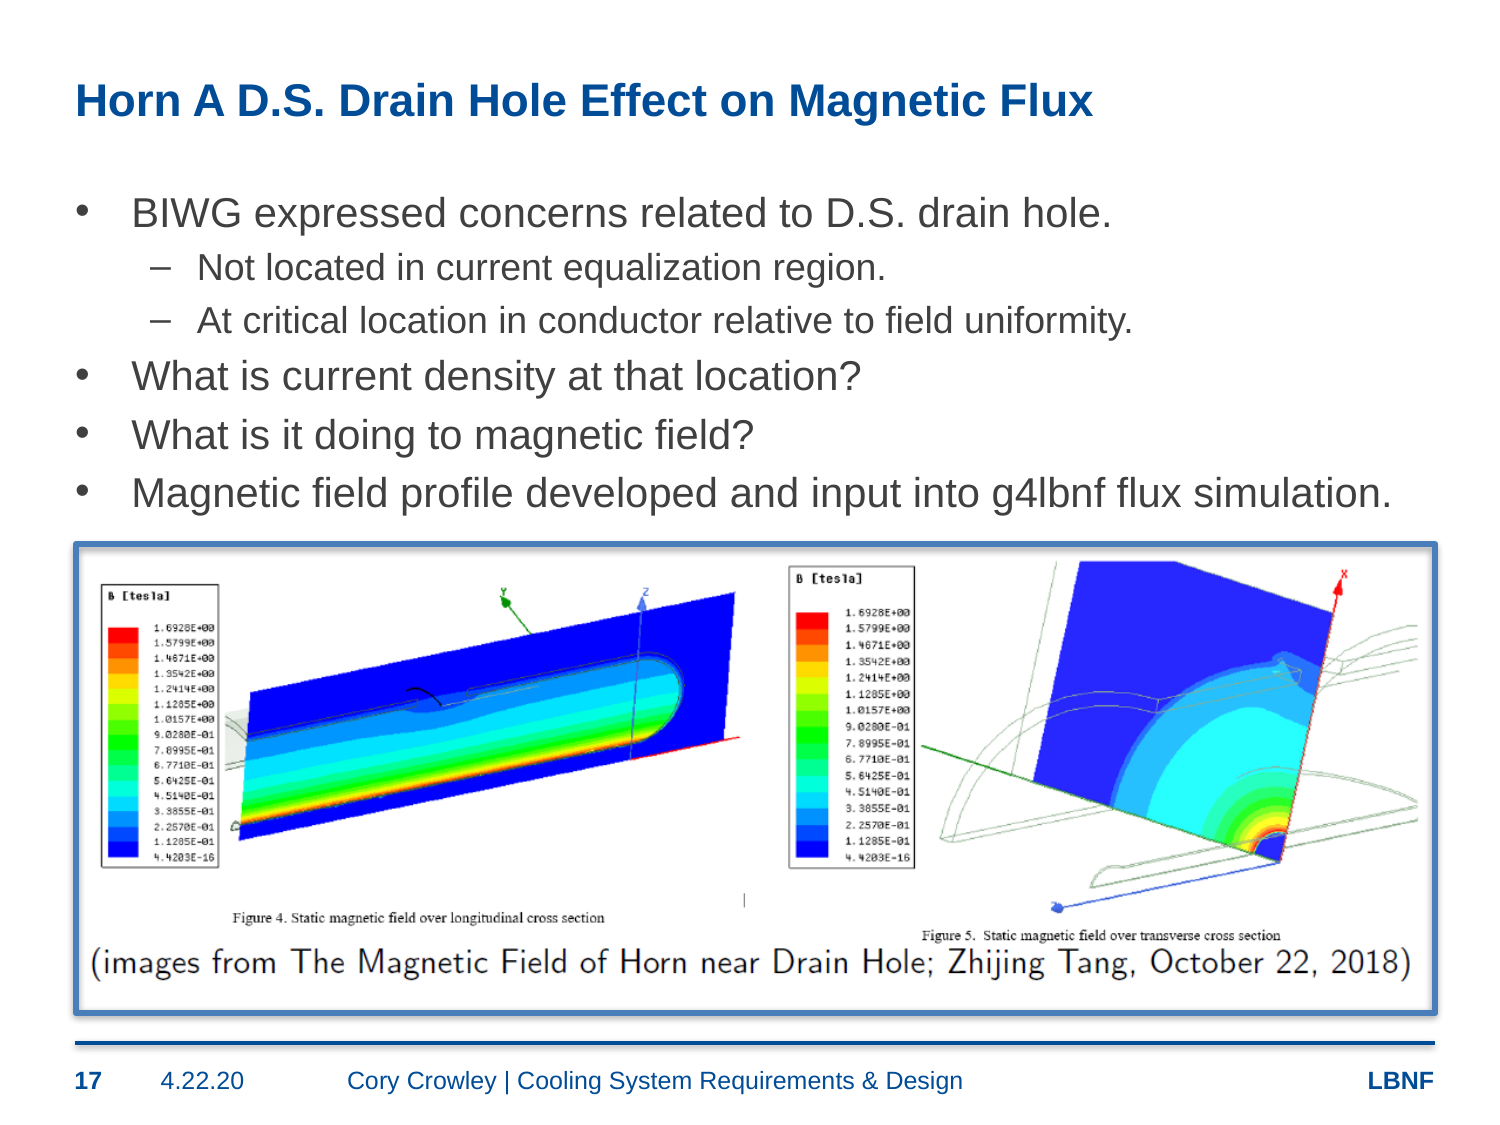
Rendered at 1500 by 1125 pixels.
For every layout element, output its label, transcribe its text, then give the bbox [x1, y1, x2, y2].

title Horn A D.S. Drain Hole Effect on Magnetic Flux [75, 70, 1436, 165]
picture [86, 522, 1425, 992]
text_box BIWG expressed concerns related to D.S. drain hole. Not located in current equalization region. At critical location in conductor relative to field uniformity. What is current density at that location? What is it doing to magnetic field? Magnetic field profile developed and input into g4lbnf flux simulation. [74, 185, 1436, 545]
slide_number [160, 1064, 347, 1096]
text_box [75, 545, 1436, 1014]
footer Cory Crowley | Cooling System Requirements & Design [347, 1064, 1269, 1096]
slide_number 17 [74, 1064, 160, 1096]
